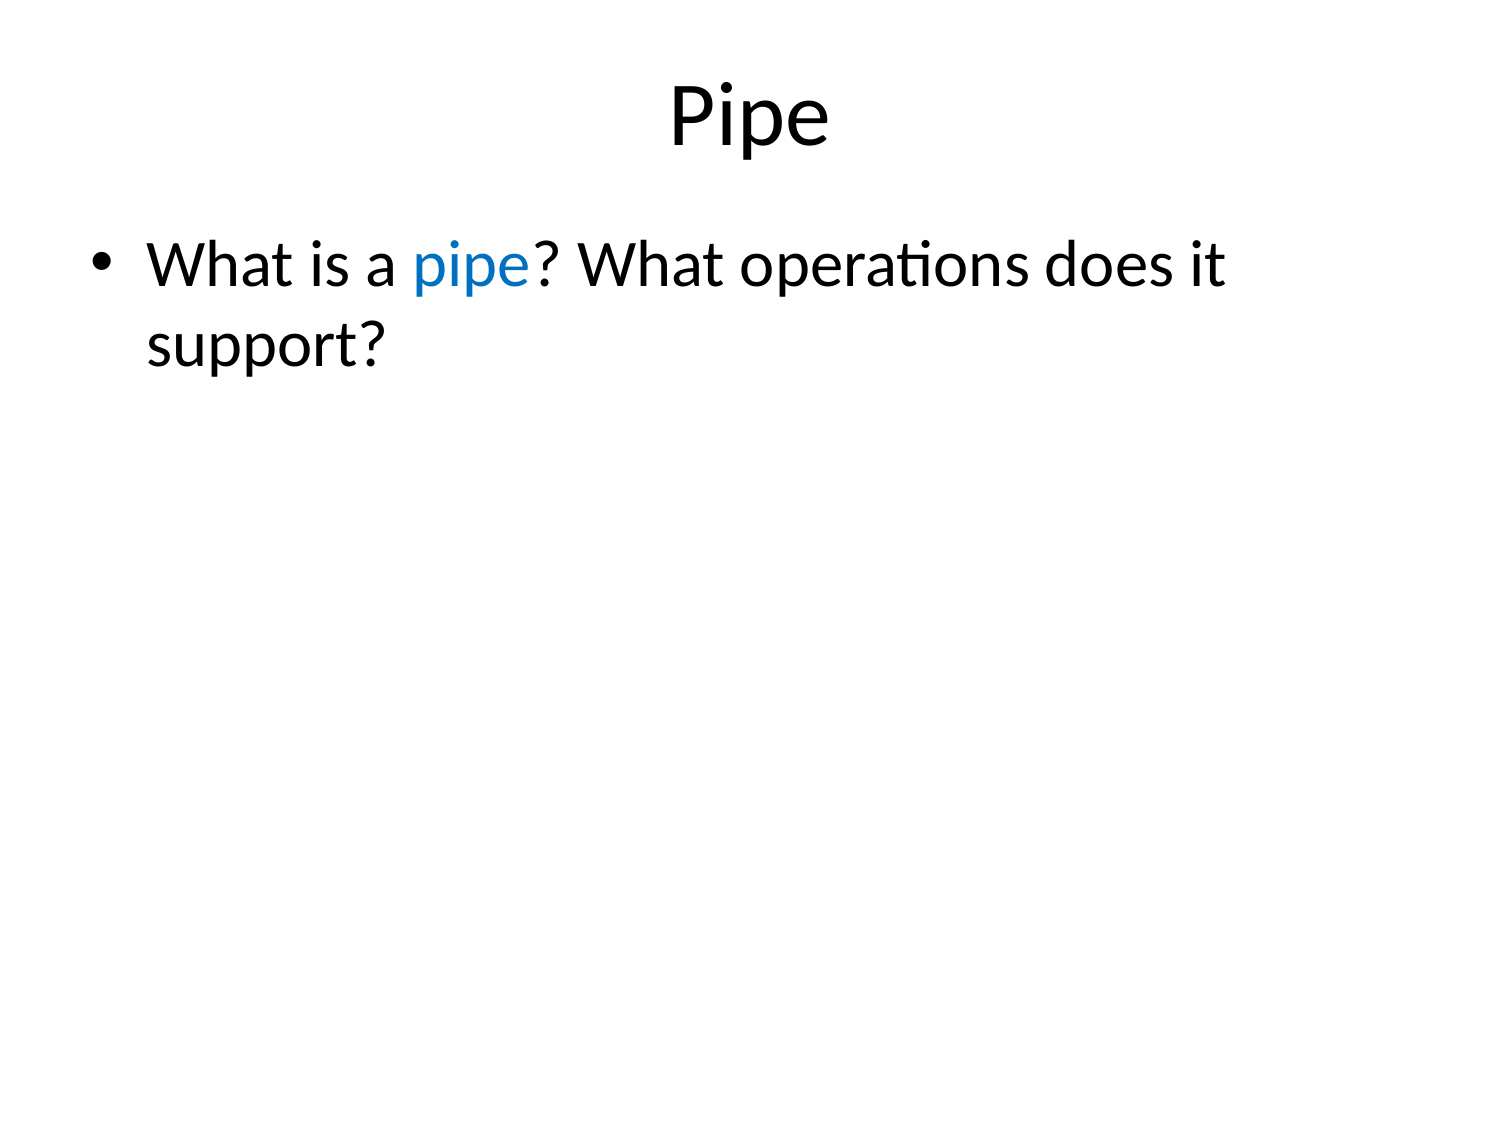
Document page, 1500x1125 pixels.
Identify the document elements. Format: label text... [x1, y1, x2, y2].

title Pipe [75, 14, 1425, 203]
list What is a pipe? What operations does it support? [75, 212, 1425, 700]
